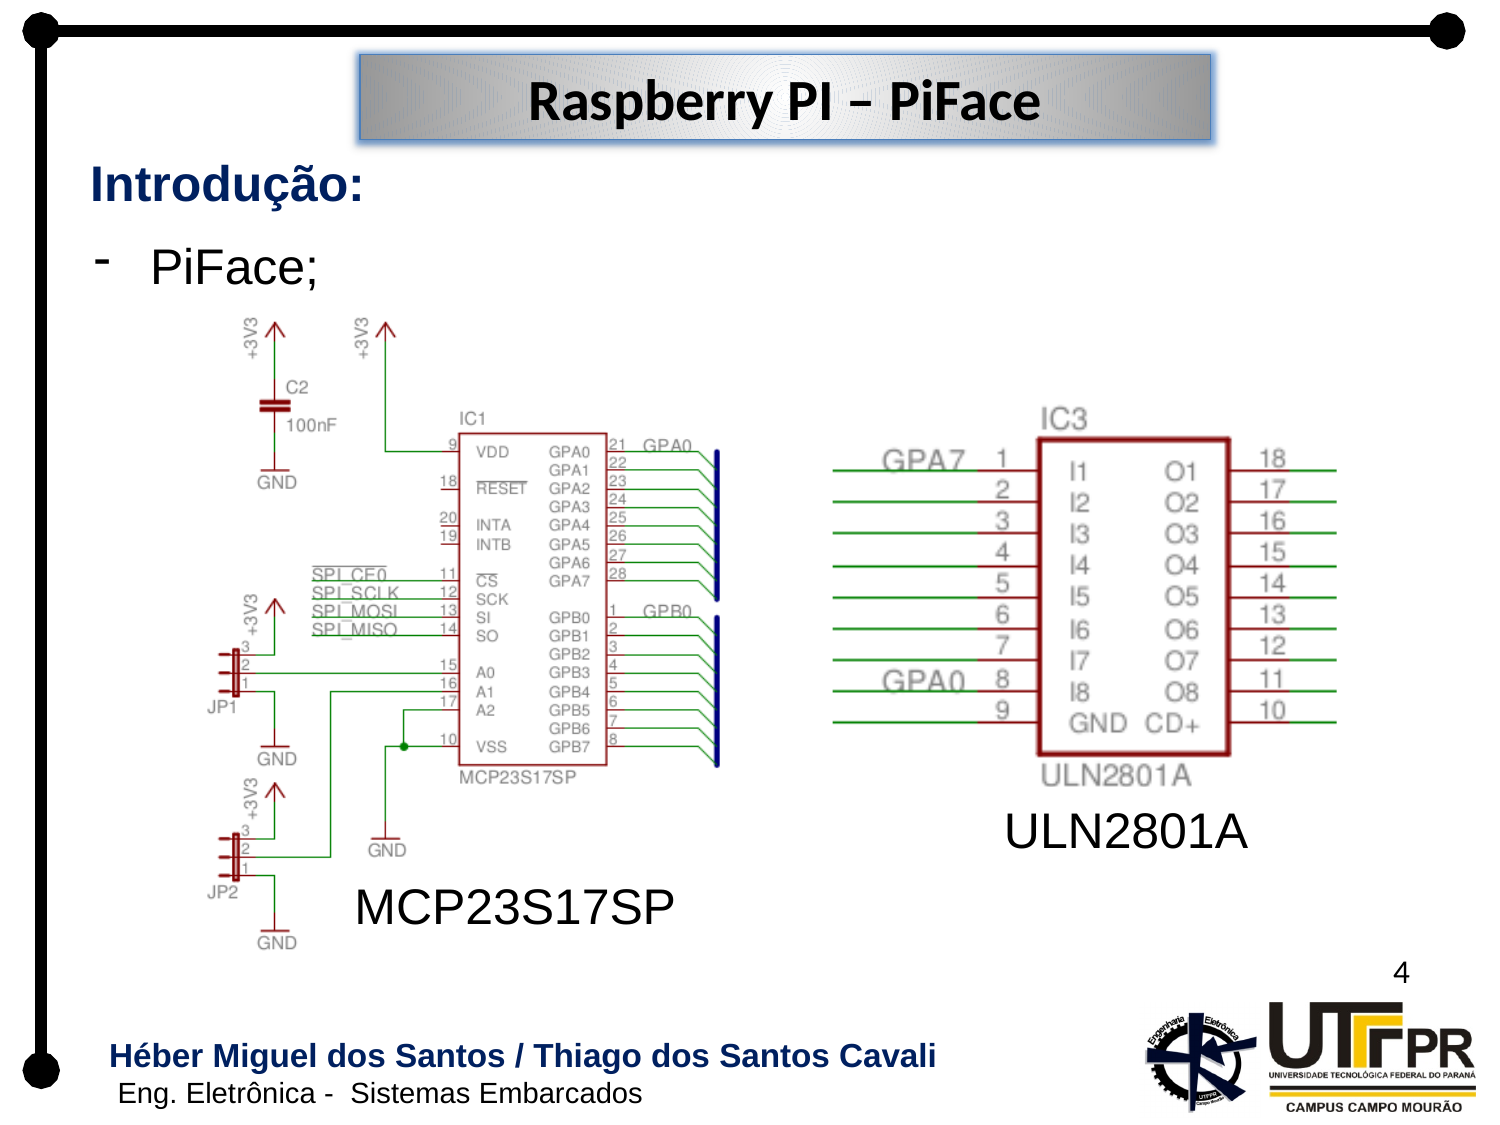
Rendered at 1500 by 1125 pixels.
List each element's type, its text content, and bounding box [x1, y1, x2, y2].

text_box Raspberry PI – PiFace [359, 54, 1211, 140]
text_box ULN2801A [985, 791, 1353, 867]
picture [1269, 1002, 1476, 1112]
slide_number 4 [1074, 940, 1425, 1001]
picture [182, 284, 745, 965]
picture [1139, 1002, 1261, 1118]
text_box Introdução: [75, 144, 1447, 219]
picture [832, 370, 1337, 788]
text_box PiFace; [75, 226, 1447, 302]
text_box Héber Miguel dos Santos / Thiago dos Santos Cavali Eng. Eletrônica - Sistemas Embarcados [94, 1026, 1022, 1117]
